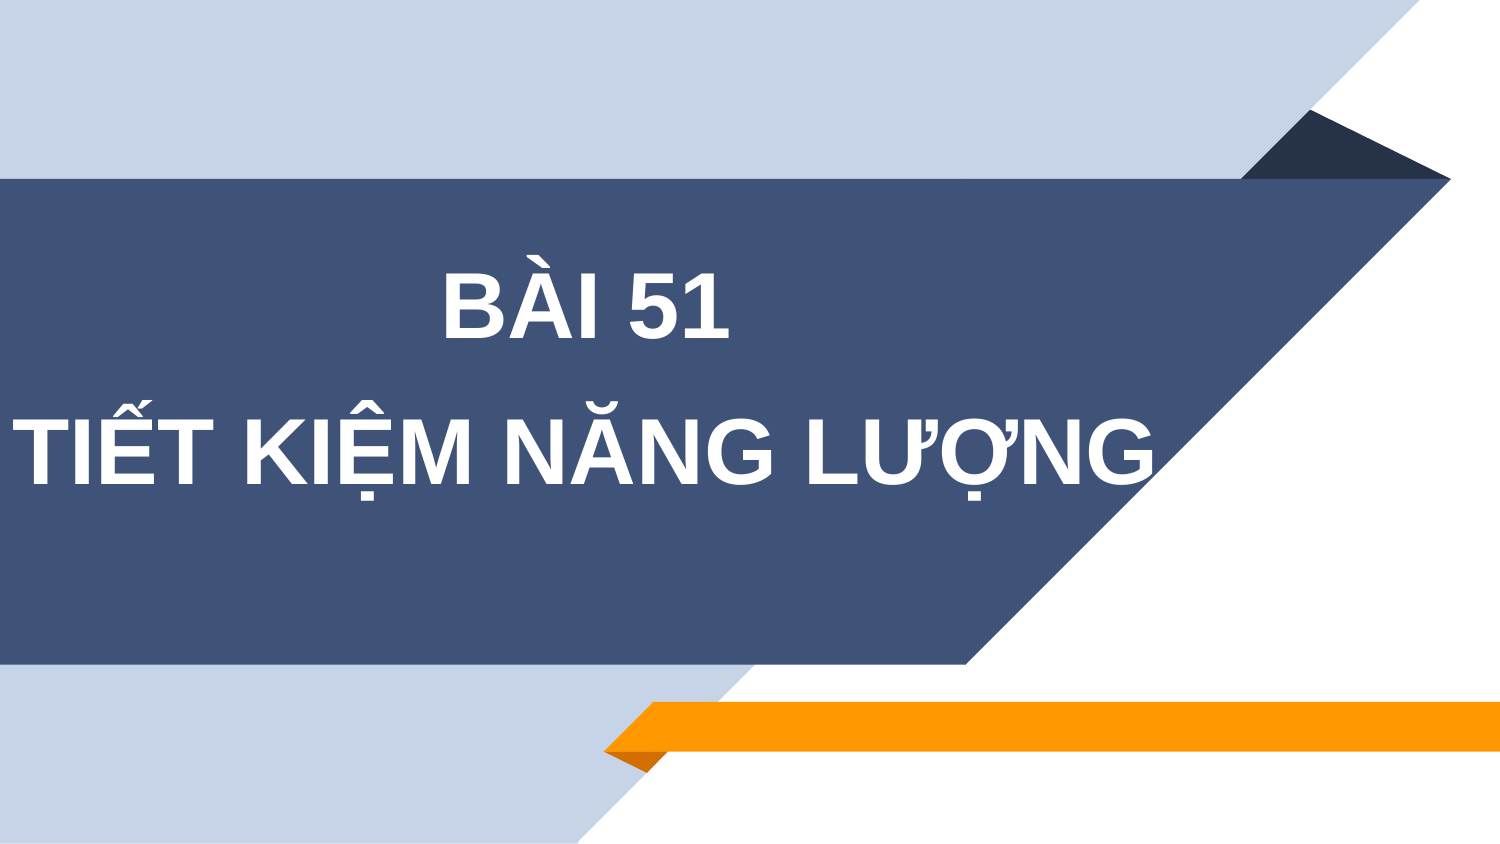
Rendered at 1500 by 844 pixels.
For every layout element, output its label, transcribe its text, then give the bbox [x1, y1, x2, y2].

title BÀI 51 TIẾT KIỆM NĂNG LƯỢNG [0, 113, 1206, 600]
